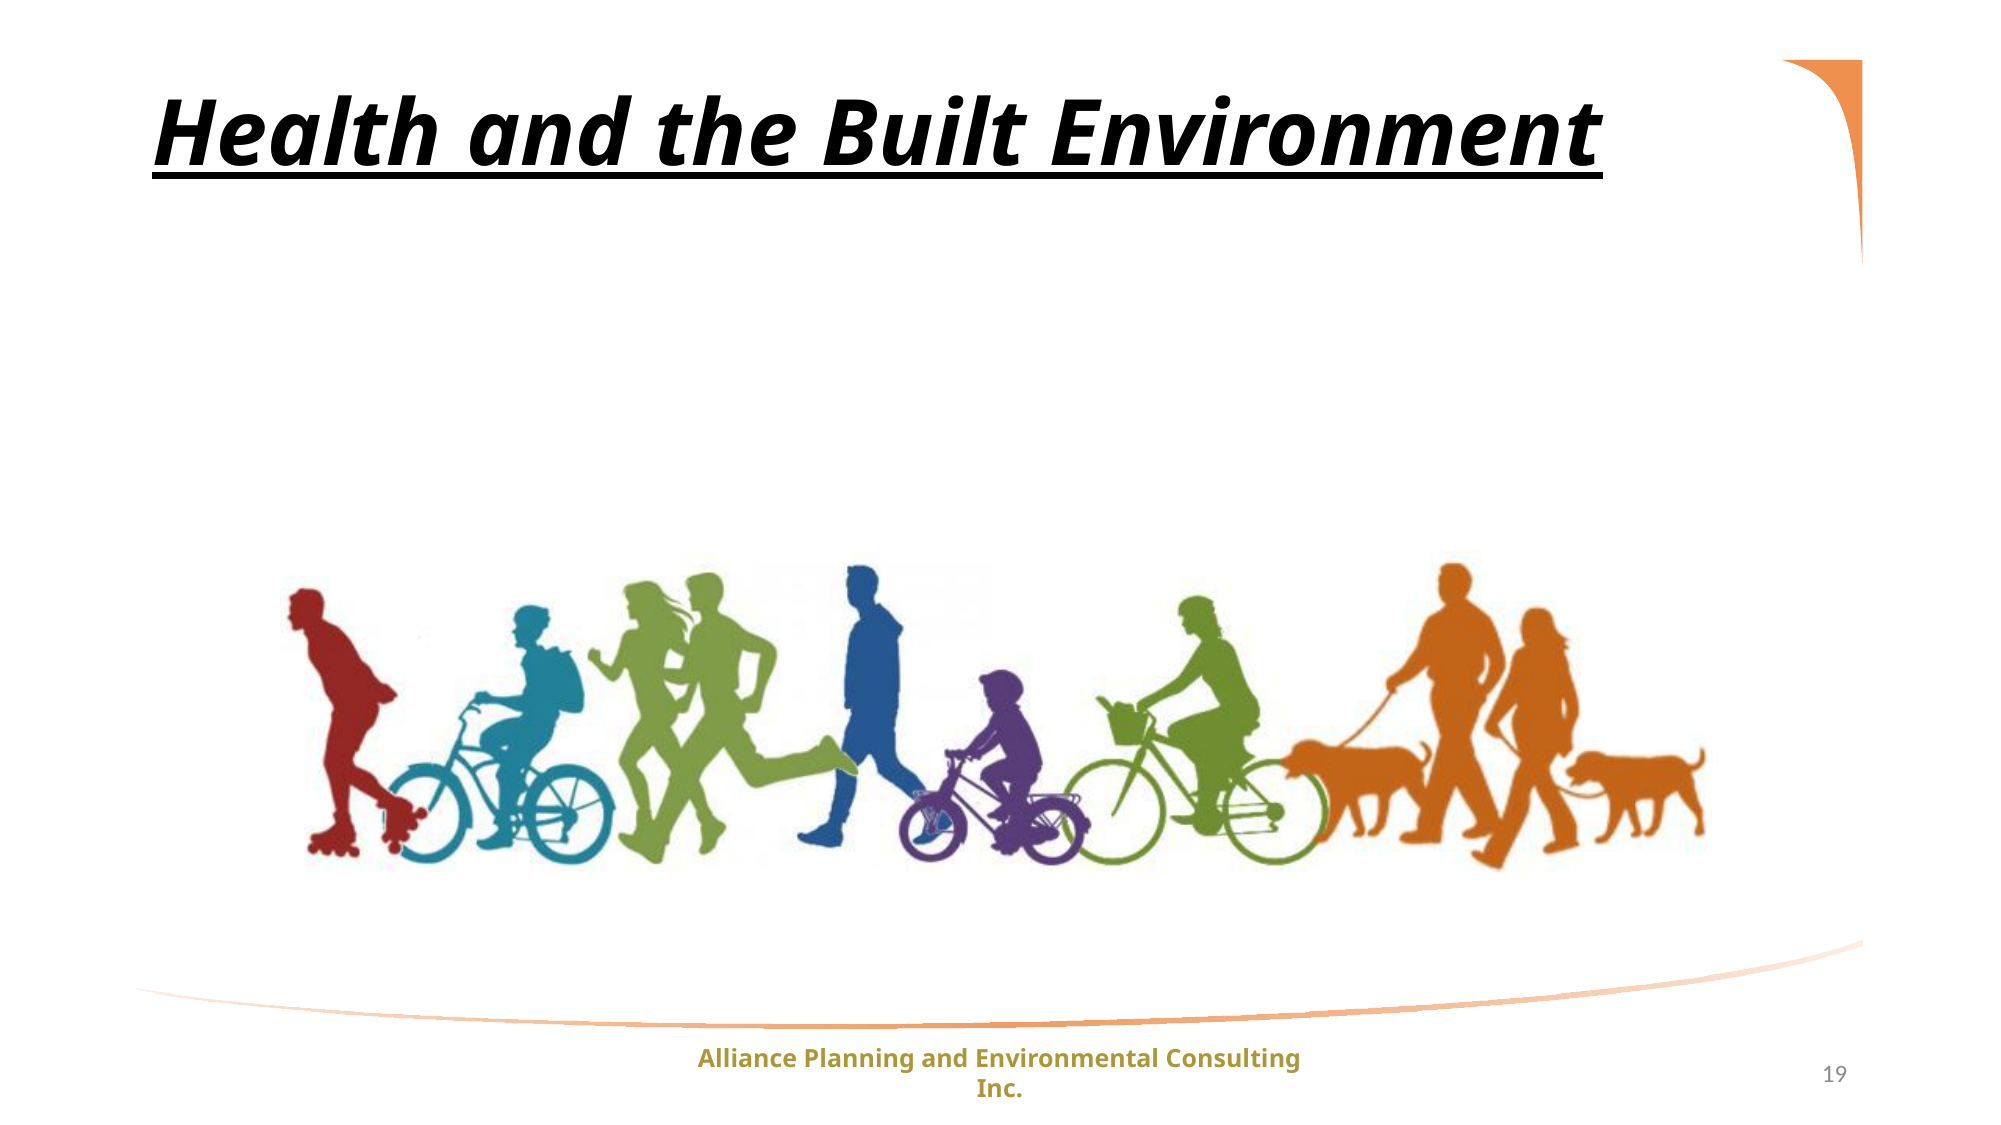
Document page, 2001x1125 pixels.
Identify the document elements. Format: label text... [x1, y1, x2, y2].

title Health and the Built Environment [137, 59, 1863, 212]
slide_number 19 [1412, 1042, 1863, 1103]
footer Alliance Planning and Environmental Consulting Inc. [662, 1042, 1338, 1103]
picture [280, 551, 1720, 872]
